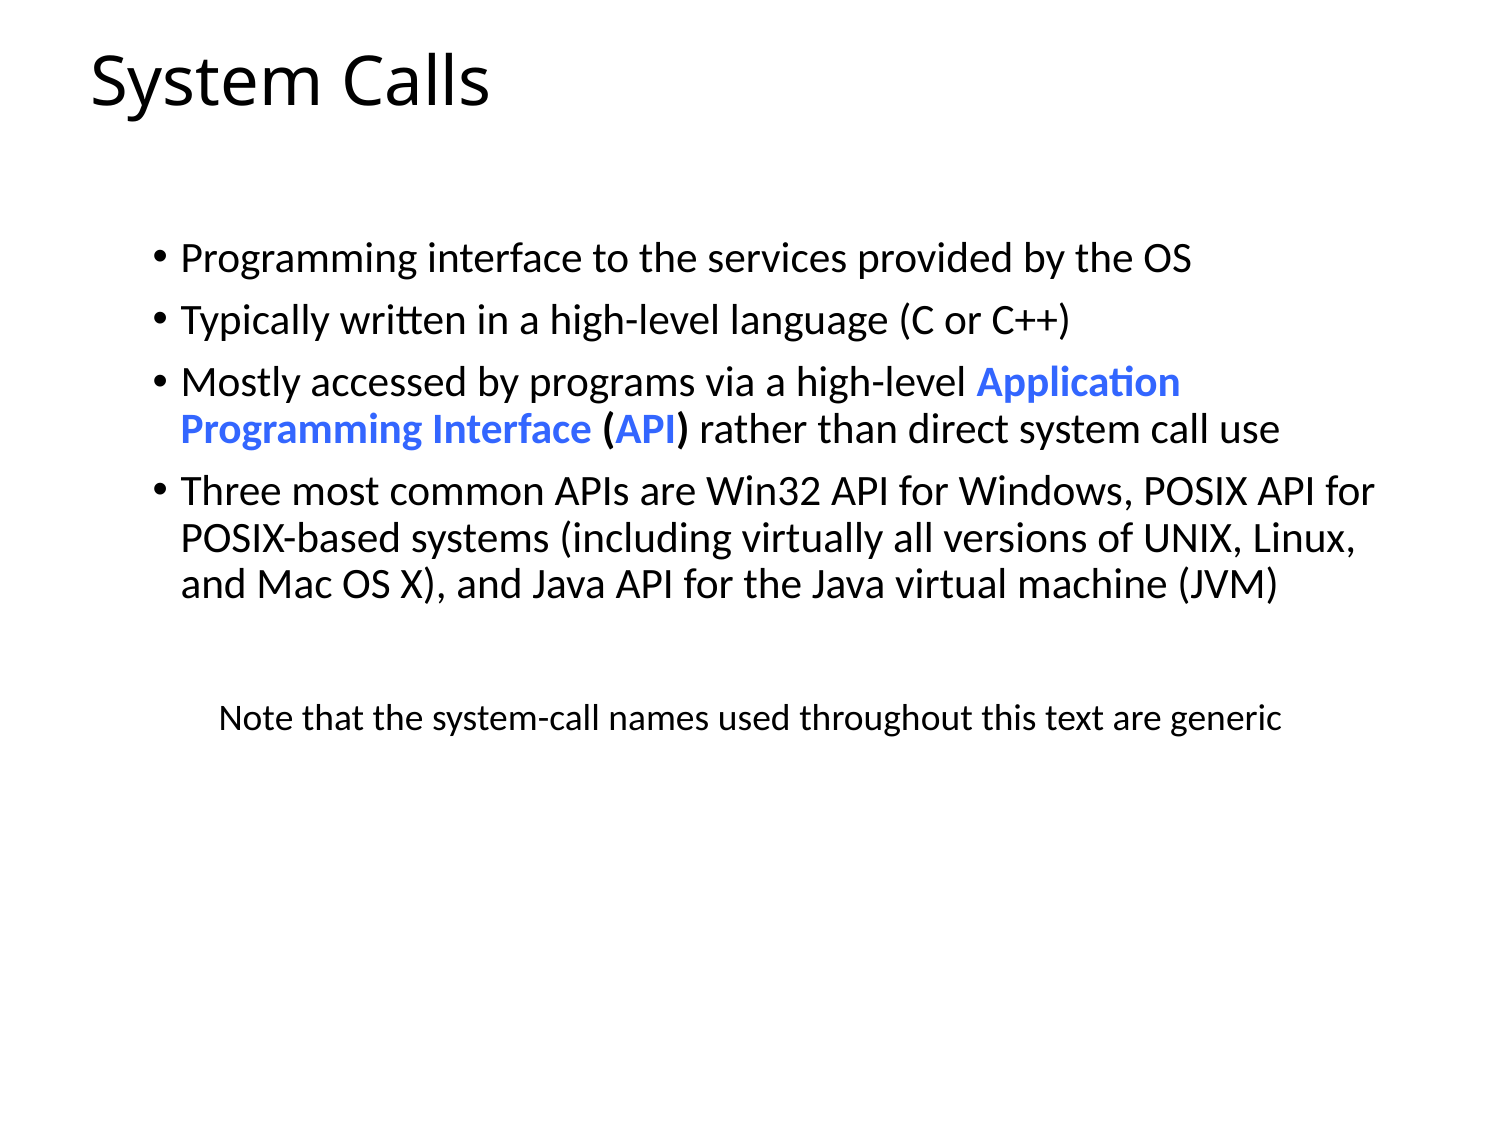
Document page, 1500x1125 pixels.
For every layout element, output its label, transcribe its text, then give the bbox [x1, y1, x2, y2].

text_box Note that the system-call names used throughout this text are generic [203, 690, 1382, 746]
title System Calls [75, 36, 1398, 131]
list Programming interface to the services provided by the OS Typically written in a high-level language (C or C++) Mostly accessed by programs via a high-level Application Programming Interface (API) rather than direct system call use Three most common APIs are Win32 API for Windows, POSIX API for POSIX-based systems (including virtually all versions of UNIX, Linux, and Mac OS X), and Java API for the Java virtual machine (JVM) [137, 227, 1398, 662]
